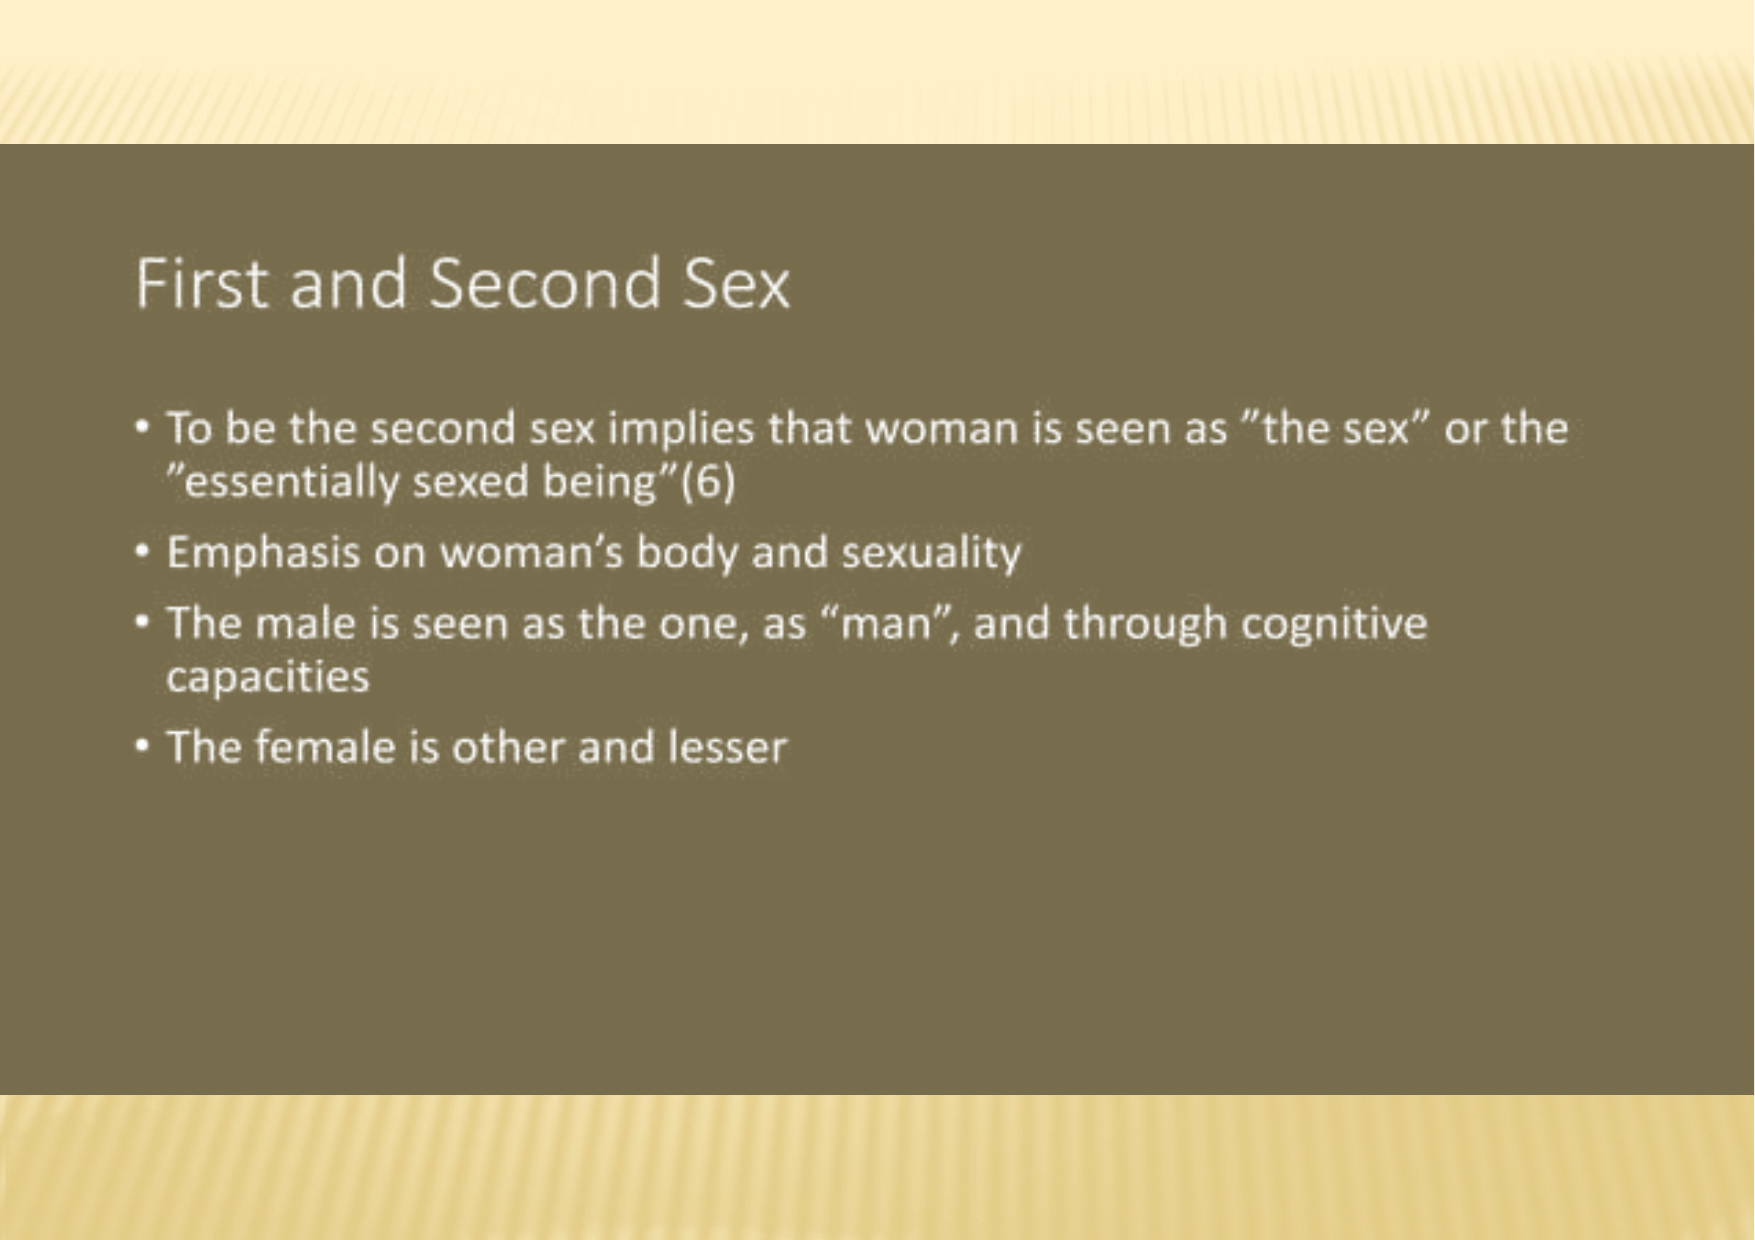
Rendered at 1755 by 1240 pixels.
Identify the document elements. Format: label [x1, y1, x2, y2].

picture [0, 144, 1755, 1096]
